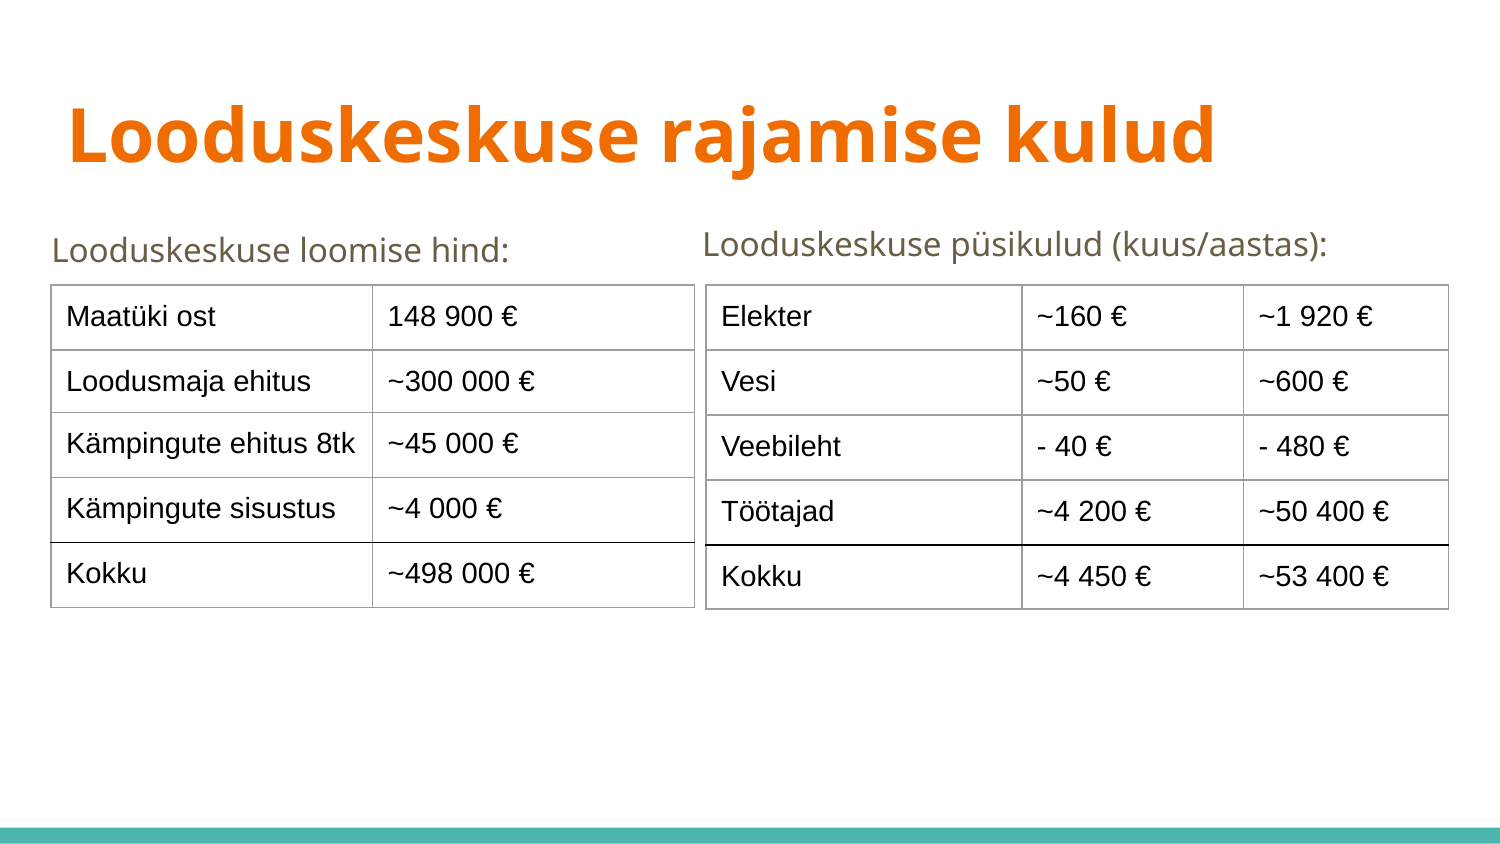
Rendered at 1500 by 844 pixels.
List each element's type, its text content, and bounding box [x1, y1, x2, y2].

table_cell Kämpingute ehitus 8tk [52, 413, 372, 477]
table_cell ~498 000 € [373, 543, 694, 607]
table_cell Vesi [707, 351, 1021, 414]
table_header ~1 920 € [1244, 286, 1448, 349]
table_cell - 40 € [1023, 416, 1243, 479]
table_cell Kämpingute sisustus [52, 478, 372, 542]
table_header ~160 € [1023, 286, 1243, 349]
table_cell Kokku [707, 546, 1021, 608]
table_cell ~600 € [1244, 351, 1448, 414]
table_header Maatüki ost [52, 286, 372, 349]
table_cell ~300 000 € [373, 351, 694, 412]
table_cell Kokku [52, 543, 372, 607]
text_box Looduskeskuse püsikulud (kuus/aastas): [687, 207, 1449, 285]
table_cell Töötajad [707, 481, 1021, 544]
title Looduskeskuse rajamise kulud [51, 72, 1449, 189]
table_cell ~4 200 € [1023, 481, 1243, 544]
table_cell Loodusmaja ehitus [52, 351, 372, 412]
table_cell ~53 400 € [1244, 546, 1448, 608]
table_cell ~50 400 € [1244, 481, 1448, 544]
table_cell ~50 € [1023, 351, 1243, 414]
table_header 148 900 € [373, 286, 694, 349]
table_header Elekter [707, 286, 1021, 349]
table_cell ~4 000 € [373, 478, 694, 542]
table_cell ~4 450 € [1023, 546, 1243, 608]
list Looduskeskuse loomise hind: [36, 207, 687, 285]
table_cell - 480 € [1244, 416, 1448, 479]
table_cell ~45 000 € [373, 413, 694, 477]
table_cell Veebileht [707, 416, 1021, 479]
